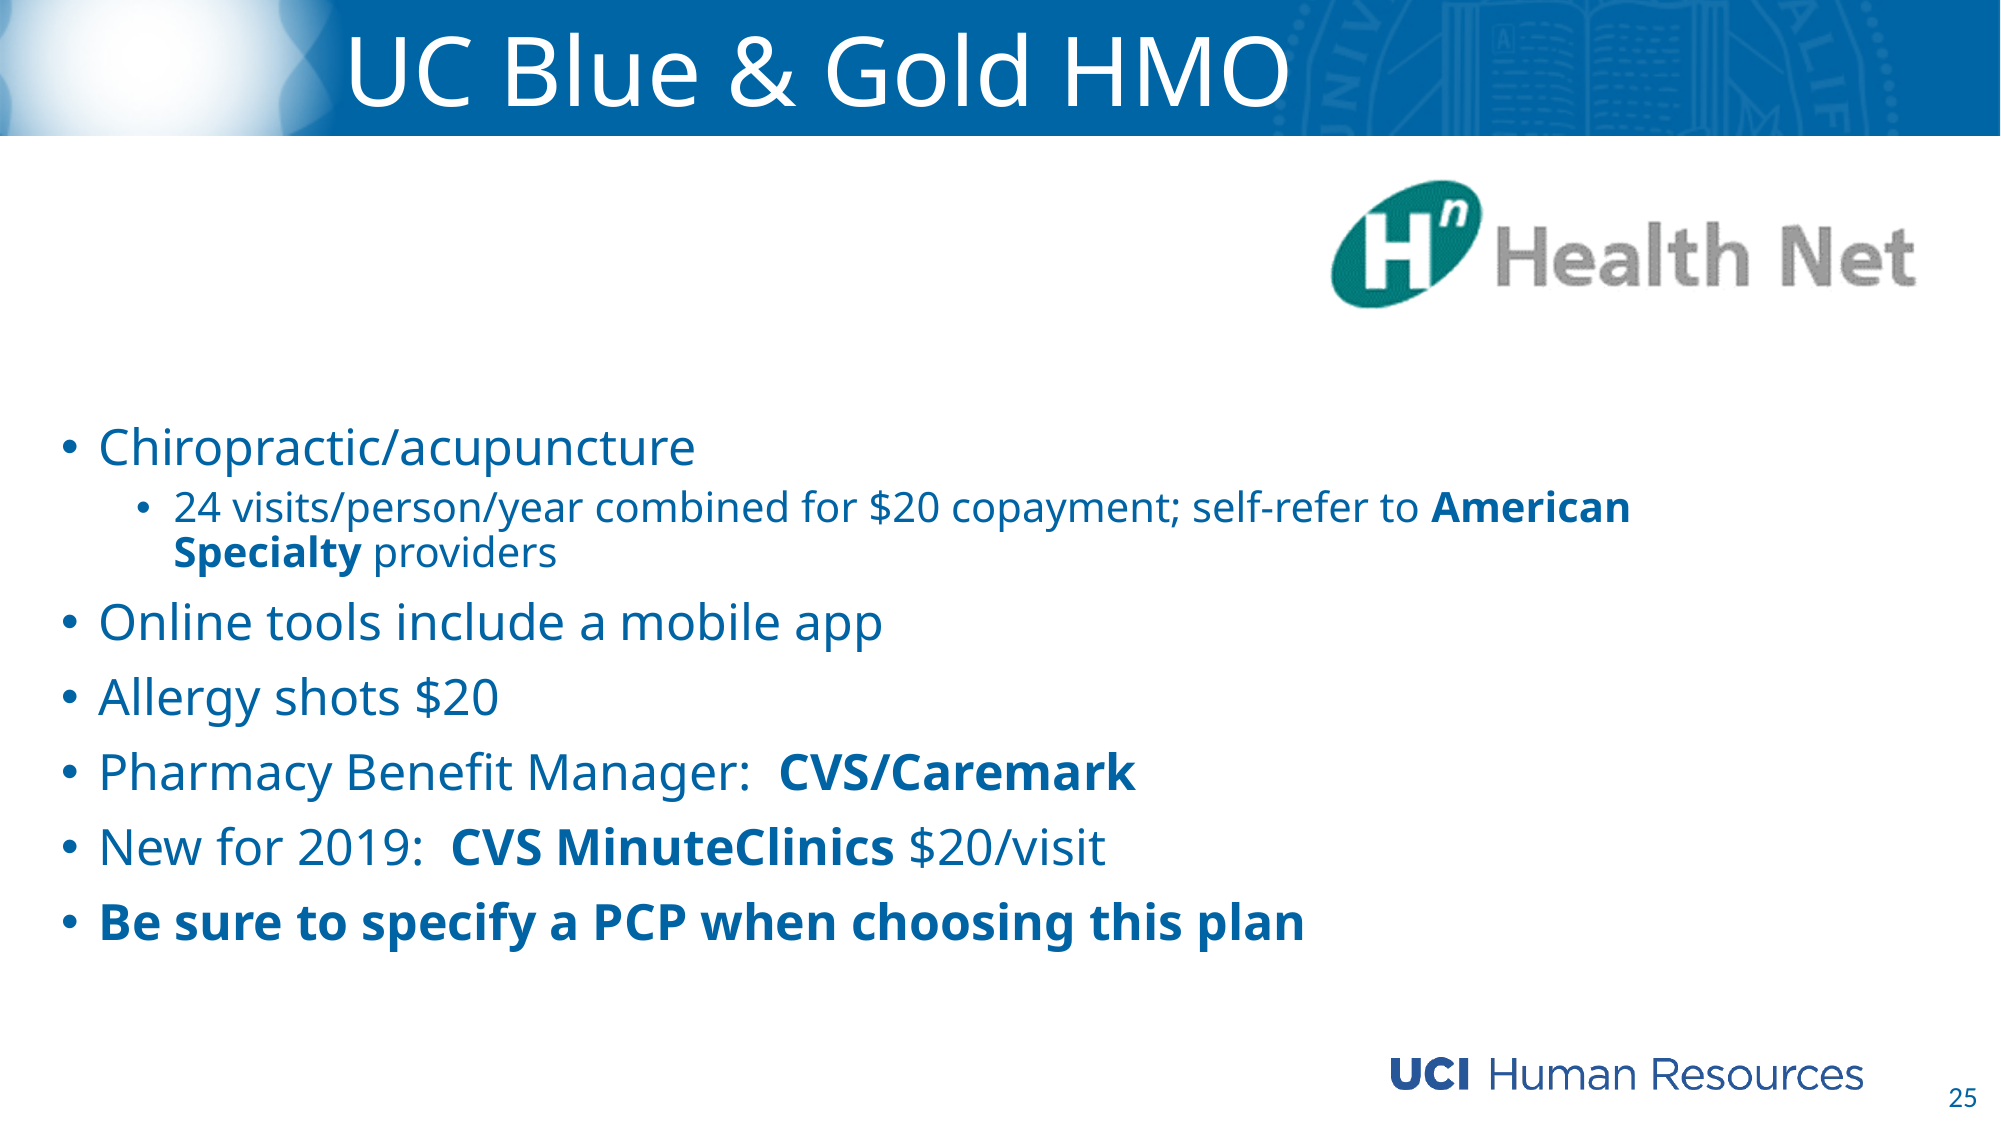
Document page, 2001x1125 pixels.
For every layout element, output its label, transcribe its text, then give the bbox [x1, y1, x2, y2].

title UC Blue & Gold HMO [328, 15, 2000, 136]
slide_number 25 [1933, 1070, 2000, 1125]
picture [0, 0, 2001, 136]
list Chiropractic/acupuncture 24 visits/person/year combined for $20 copayment; self-refer to American Specialty providers Online tools include a mobile app Allergy shots $20 Pharmacy Benefit Manager: CVS/Caremark New for 2019: CVS MinuteClinics $20/visit Be sure to specify a PCP when choosing this plan [46, 414, 1772, 1125]
picture [1772, 1057, 1863, 1090]
picture [1318, 170, 1934, 321]
